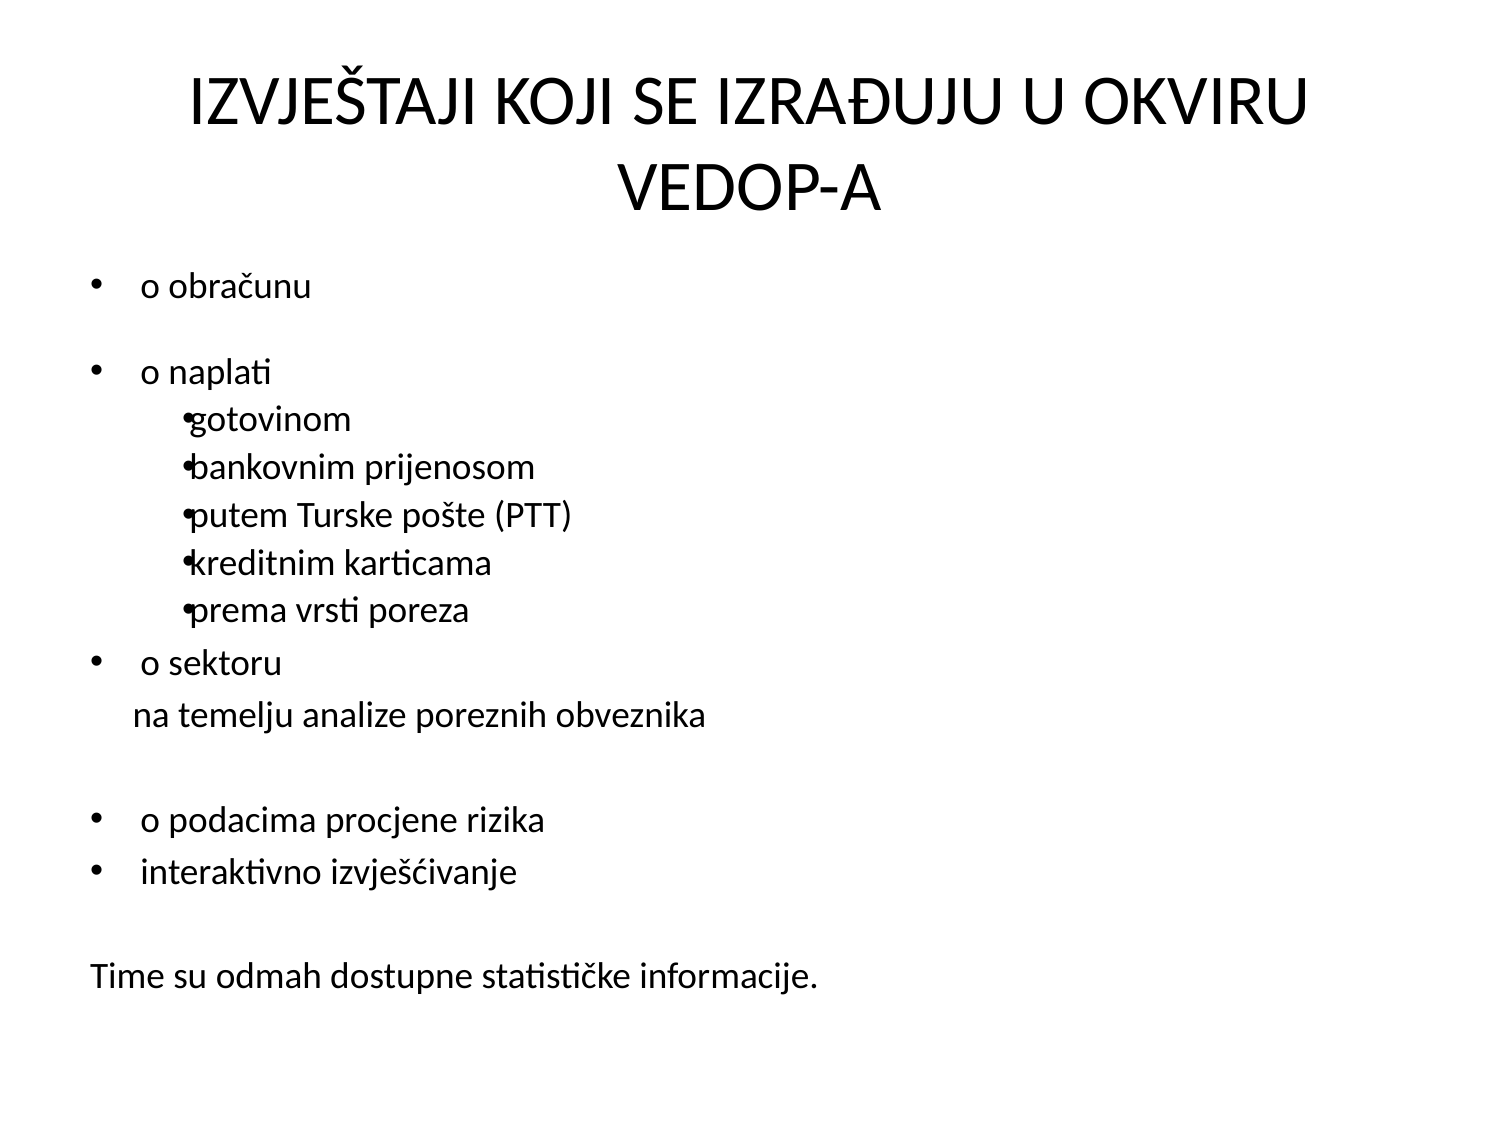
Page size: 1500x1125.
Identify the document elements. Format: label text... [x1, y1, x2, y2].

title IZVJEŠTAJI KOJI SE IZRAĐUJU U OKVIRU VEDOP-A [75, 45, 1425, 233]
list o obračunu o naplati gotovinom bankovnim prijenosom putem Turske pošte (PTT) kreditnim karticama prema vrsti poreza o sektoru na temelju analize poreznih obveznika o podacima procjene rizika interaktivno izvješćivanje Time su odmah dostupne statističke informacije. [75, 262, 1425, 1005]
